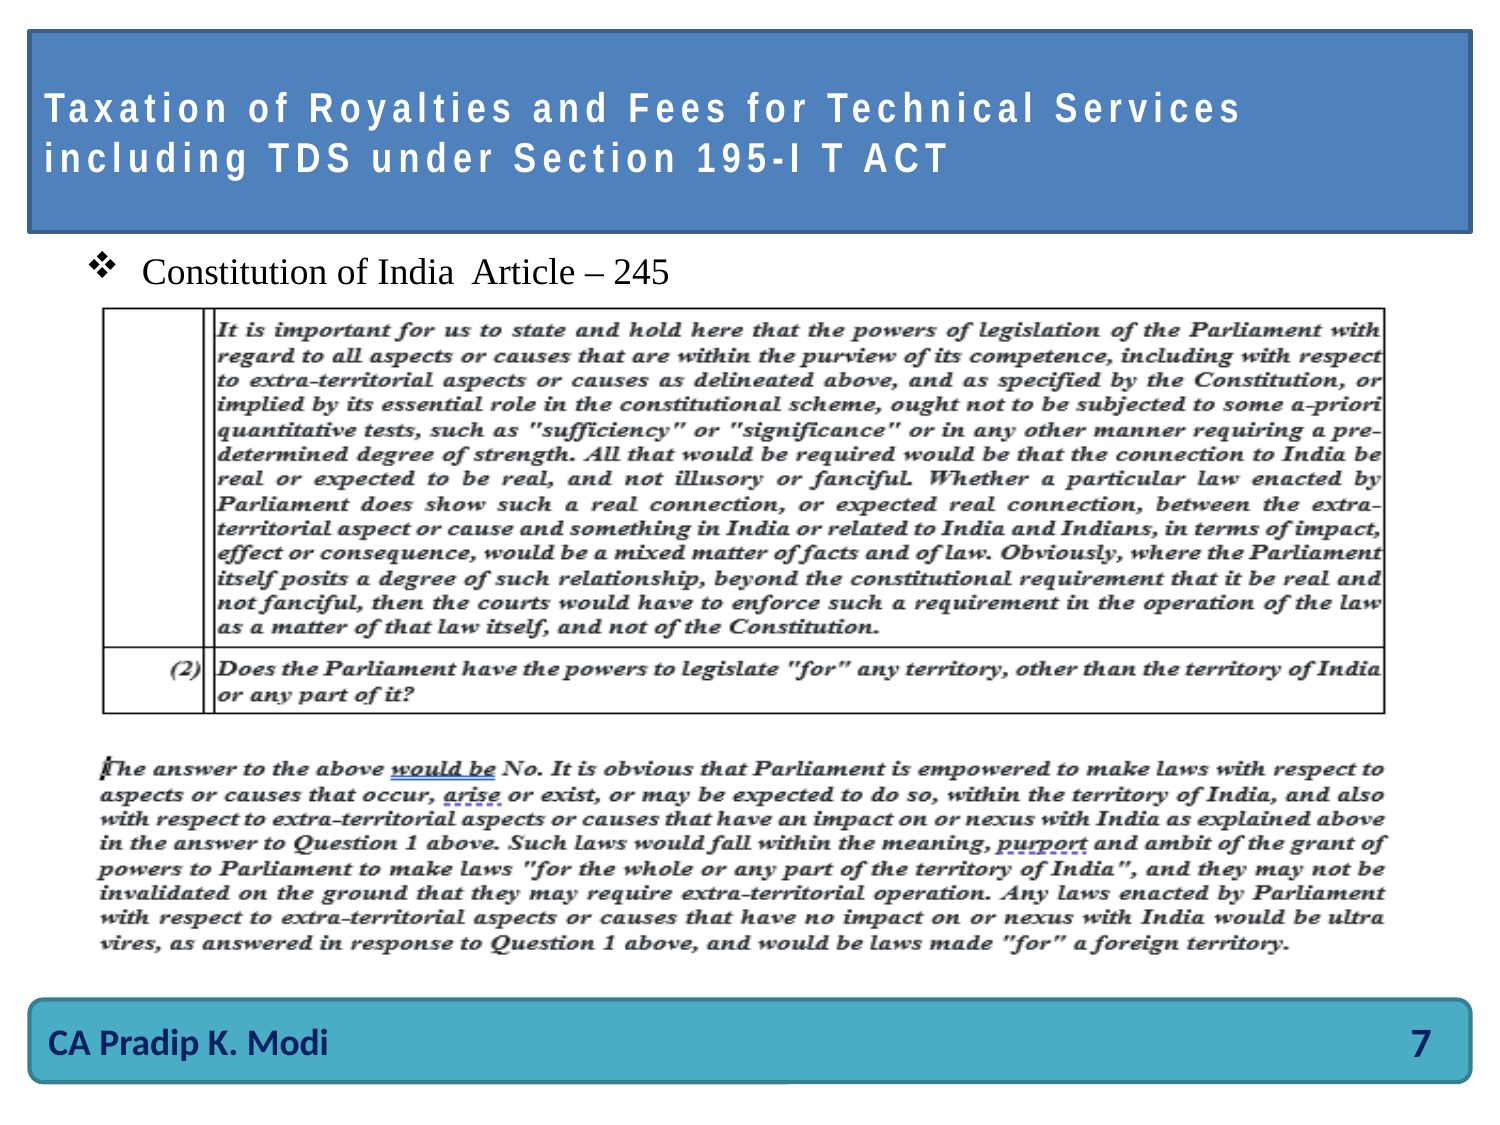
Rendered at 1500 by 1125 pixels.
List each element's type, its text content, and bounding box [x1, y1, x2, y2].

text_box Constitution of India Article – 245 [70, 239, 1430, 300]
text_box CA Pradip K. Modi [27, 997, 1473, 1085]
text_box Taxation of Royalties and Fees for Technical Services including TDS under Section 195-I T ACT [27, 29, 1473, 234]
slide_number 7 [1387, 1011, 1447, 1072]
picture [58, 287, 1418, 972]
